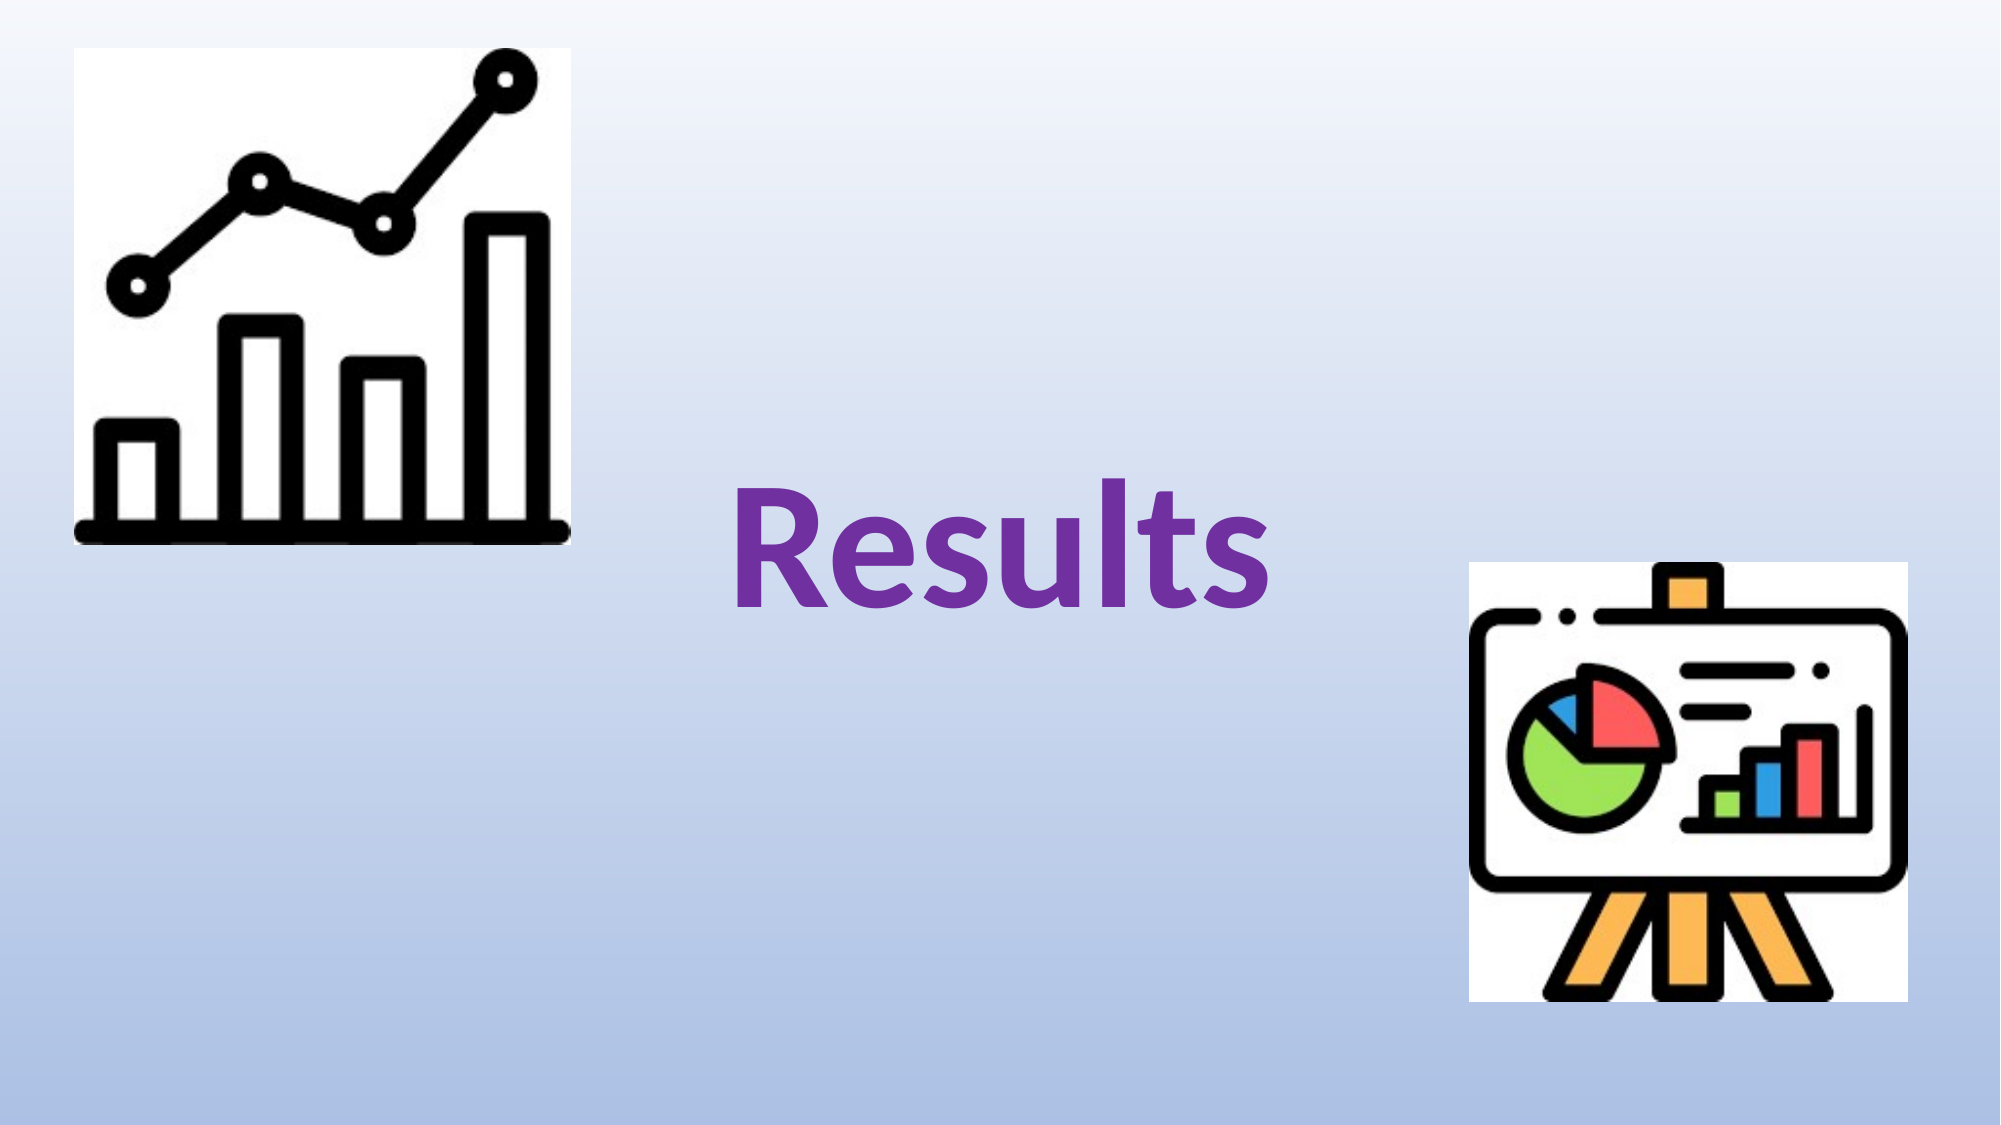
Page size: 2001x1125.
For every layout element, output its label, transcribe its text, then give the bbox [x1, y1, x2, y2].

picture [1469, 562, 1908, 1002]
subtitle Results [249, 200, 1750, 863]
picture [74, 48, 571, 545]
